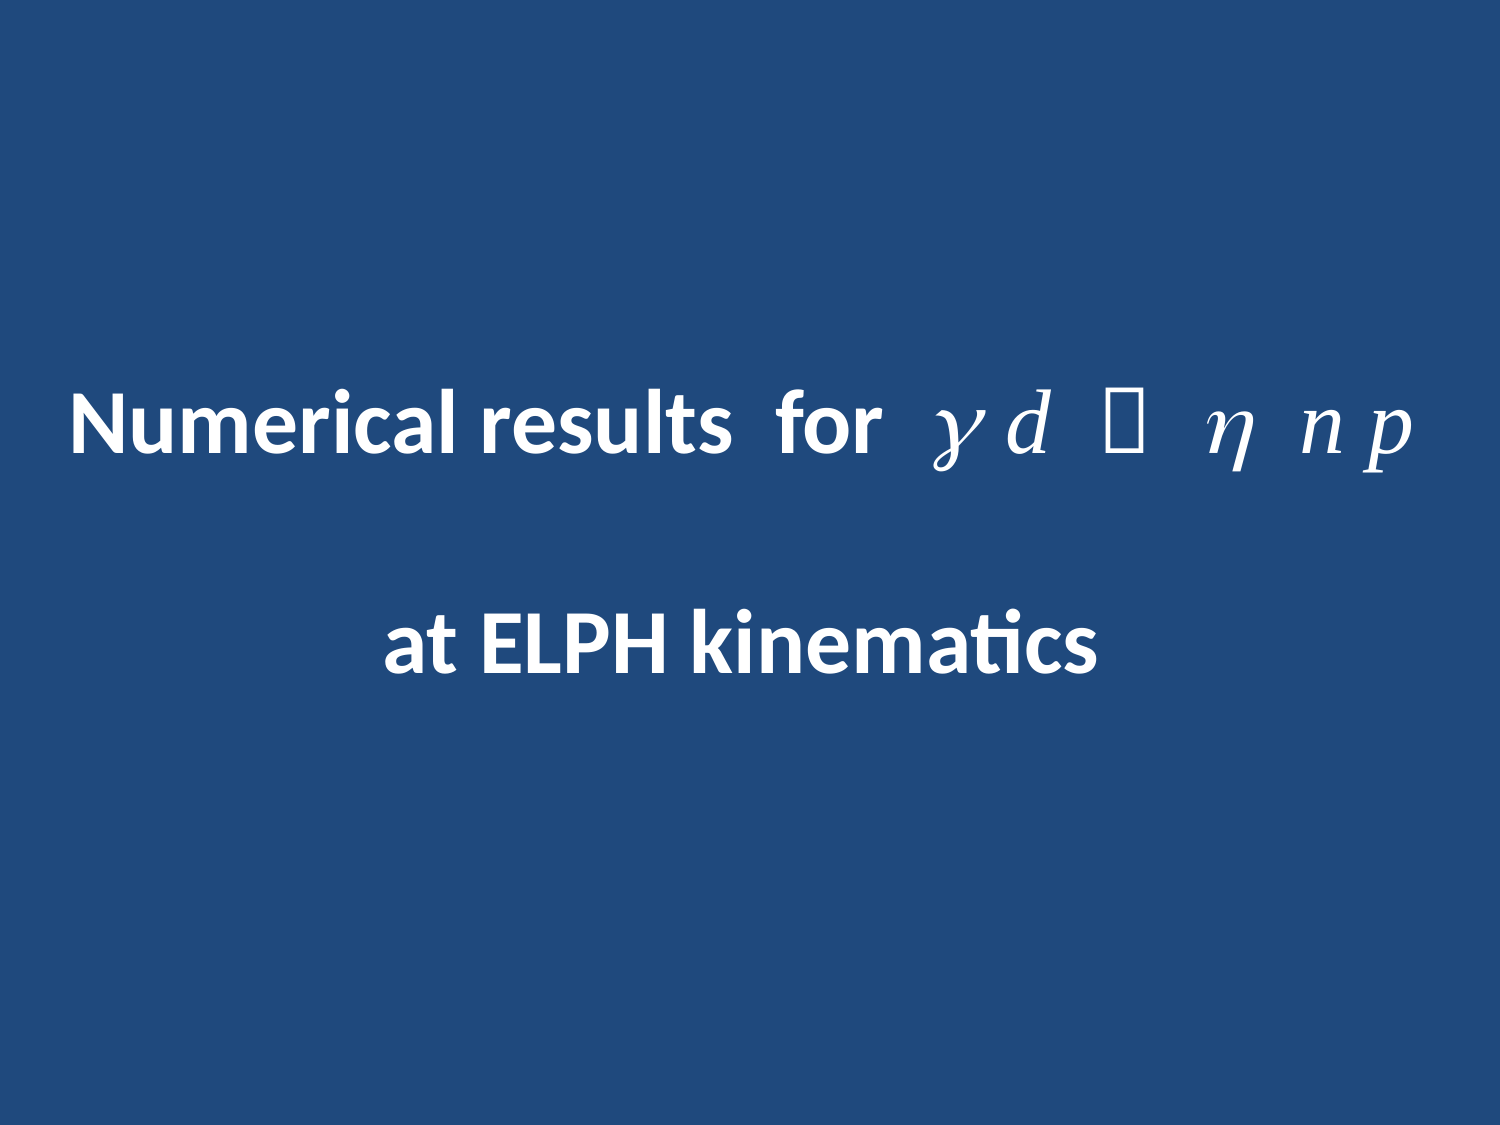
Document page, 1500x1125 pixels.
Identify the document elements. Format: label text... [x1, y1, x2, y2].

title Numerical results for g d  h n p at ELPH kinematics [33, 378, 1450, 567]
